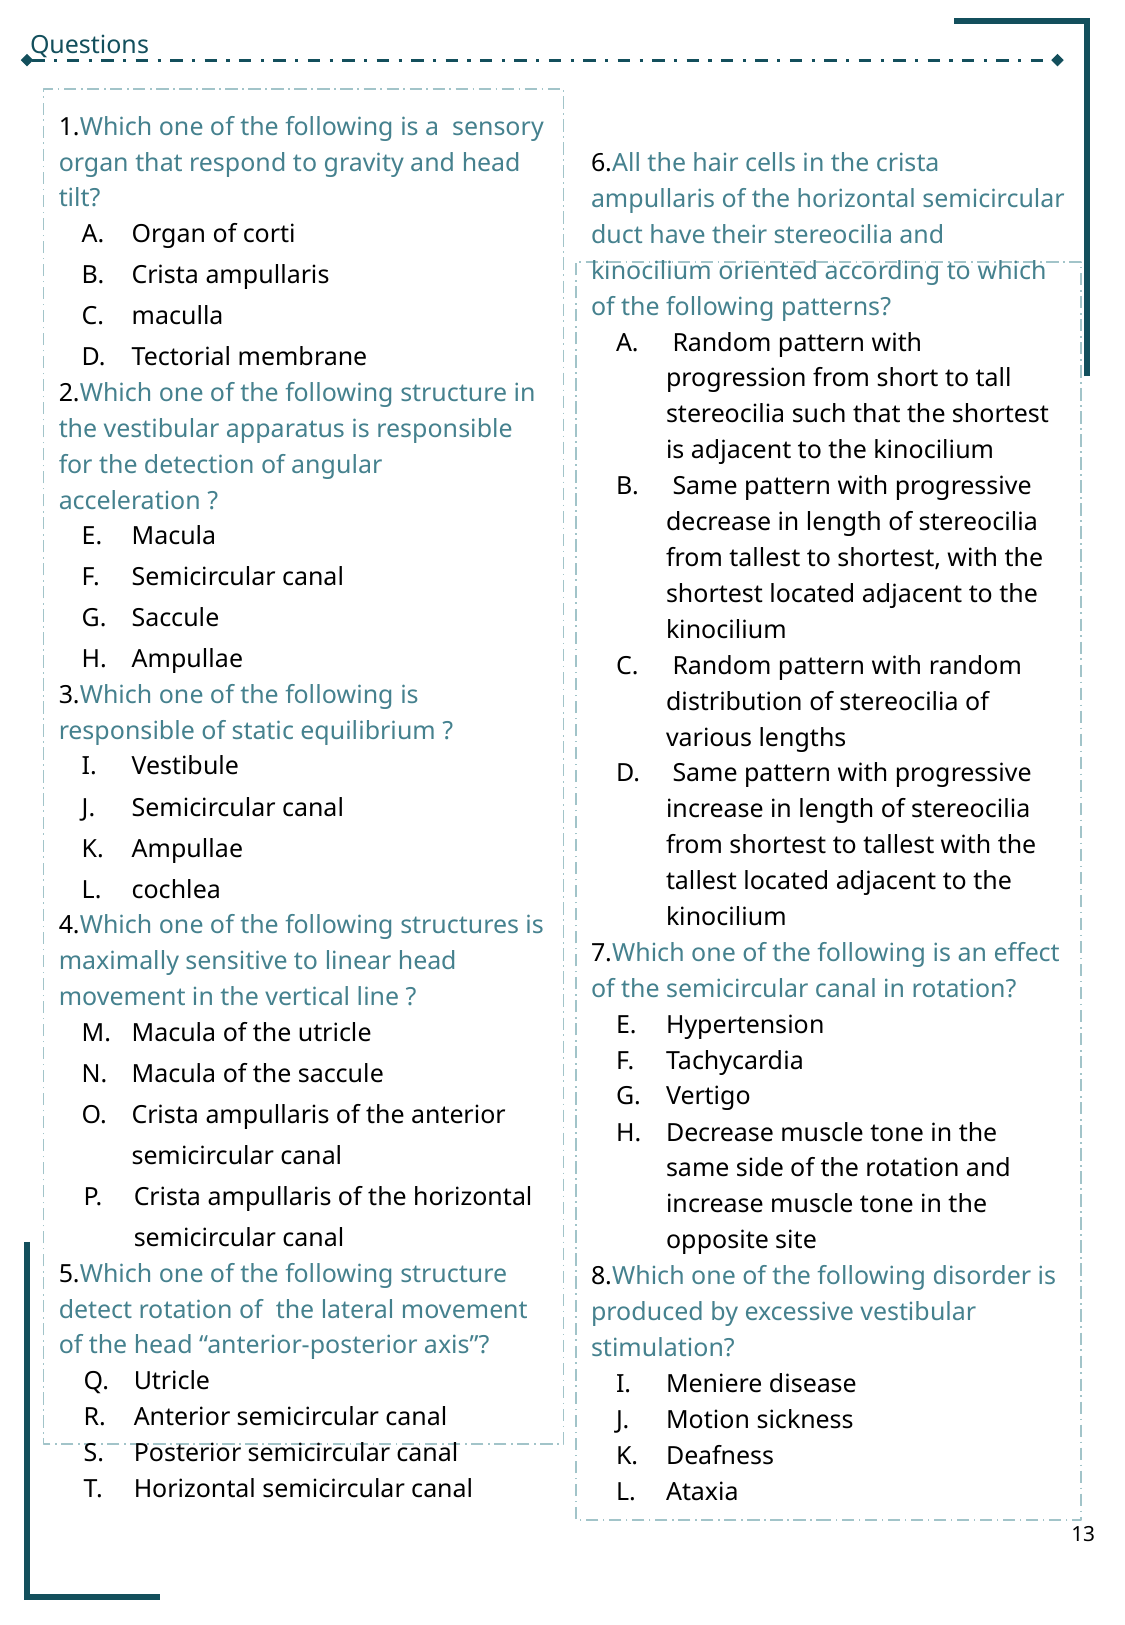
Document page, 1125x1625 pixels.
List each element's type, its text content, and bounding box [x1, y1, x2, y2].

text_box Questions [15, 13, 1111, 90]
slide_number ‹#› [1042, 1472, 1110, 1598]
text_box 6.All the hair cells in the crista ampullaris of the horizontal semicircular duct have their stereocilia and kinocilium oriented according to which of the following patterns? Random pattern with progression from short to tall stereocilia such that the shortest is adjacent to the kinocilium Same pattern with progressive decrease in length of stereocilia from tallest to shortest, with the shortest located adjacent to the kinocilium Random pattern with random distribution of stereocilia of various lengths Same pattern with progressive increase in length of stereocilia from shortest to tallest with the tallest located adjacent to the kinocilium 7.Which one of the following is an effect of the semicircular canal in rotation? Hypertension Tachycardia Vertigo Decrease muscle tone in the same side of the rotation and increase muscle tone in the opposite site 8.Which one of the following disorder is produced by excessive vestibular stimulation? Meniere disease Motion sickness Deafness Ataxia [576, 261, 1082, 1520]
text_box 1.Which one of the following is a sensory organ that respond to gravity and head tilt? Organ of corti Crista ampullaris maculla Tectorial membrane 2.Which one of the following structure in the vestibular apparatus is responsible for the detection of angular acceleration ? Macula Semicircular canal Saccule Ampullae 3.Which one of the following is responsible of static equilibrium ? Vestibule Semicircular canal Ampullae cochlea 4.Which one of the following structures is maximally sensitive to linear head movement in the vertical line ? Macula of the utricle Macula of the saccule Crista ampullaris of the anterior semicircular canal Crista ampullaris of the horizontal semicircular canal 5.Which one of the following structure detect rotation of the lateral movement of the head “anterior-posterior axis”? Utricle Anterior semicircular canal Posterior semicircular canal Horizontal semicircular canal [43, 89, 564, 1444]
